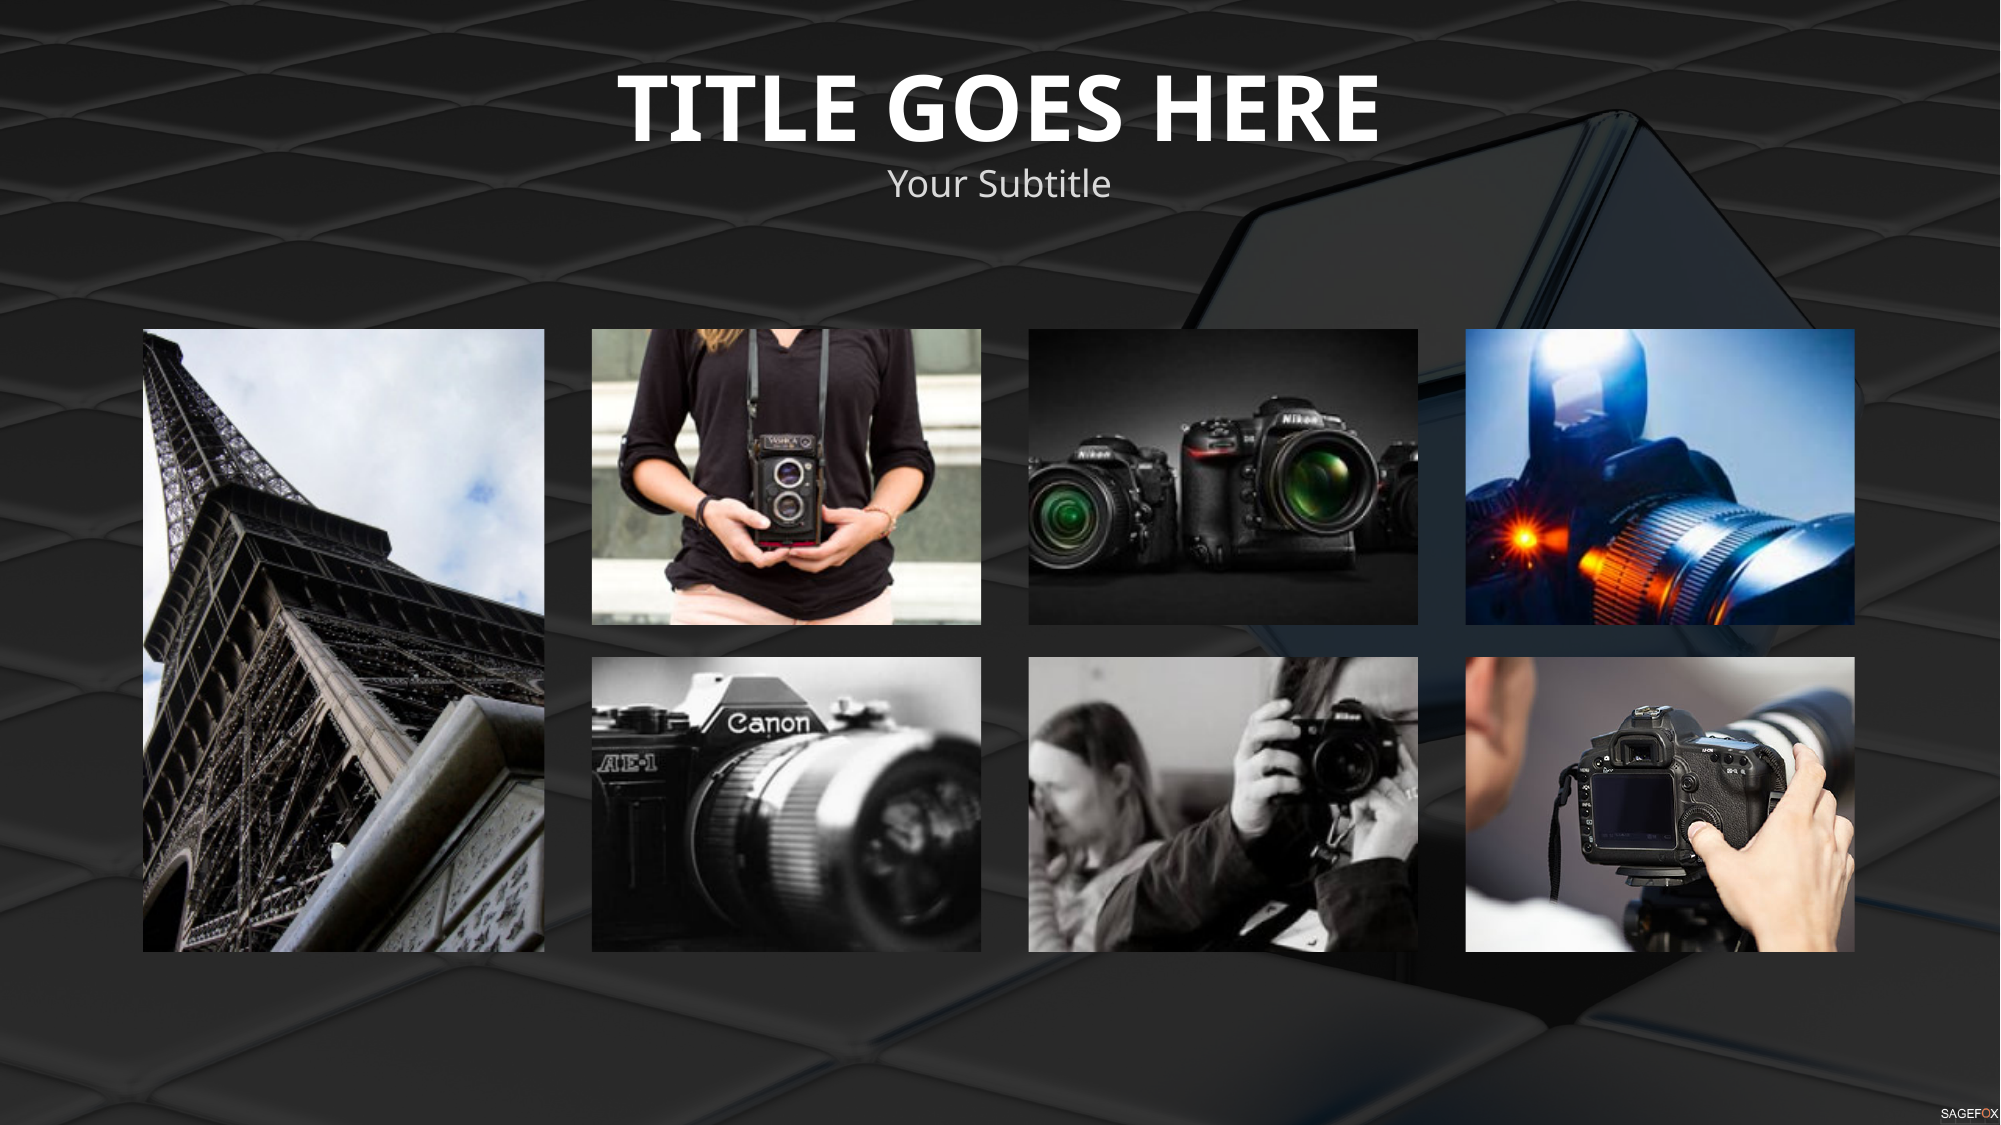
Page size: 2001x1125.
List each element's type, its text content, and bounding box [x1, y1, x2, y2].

text_box TITLE GOES HERE Your Subtitle [548, 42, 1452, 212]
picture [0, 0, 2001, 1125]
